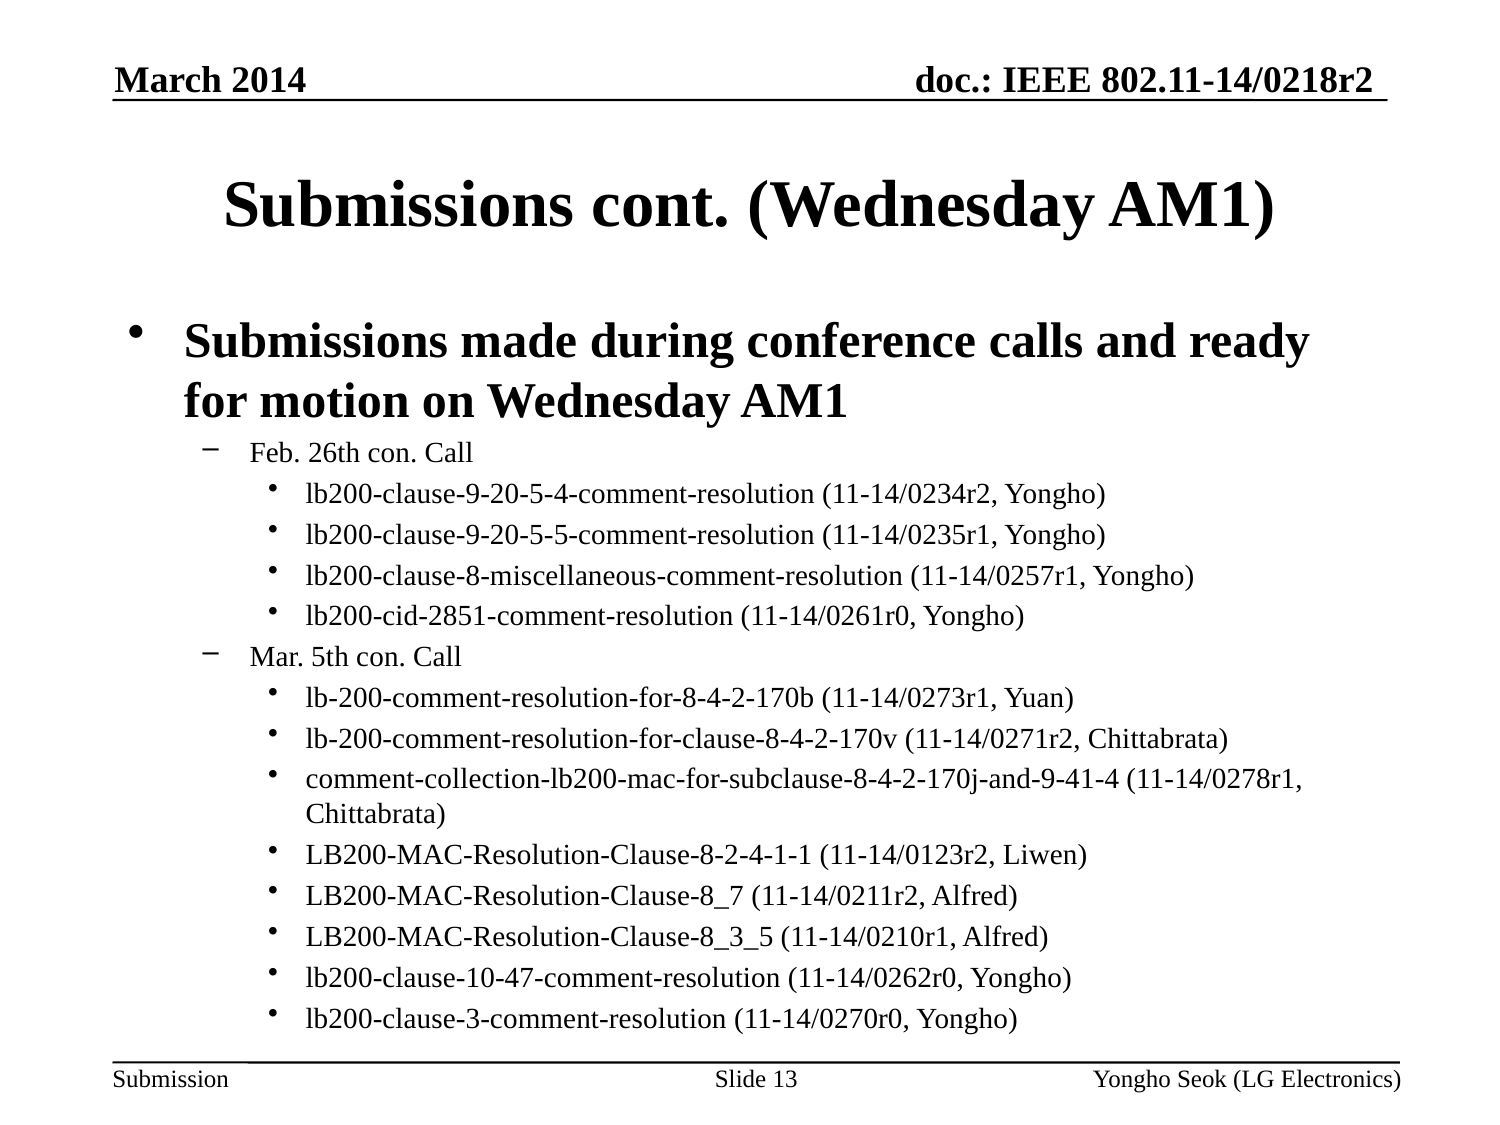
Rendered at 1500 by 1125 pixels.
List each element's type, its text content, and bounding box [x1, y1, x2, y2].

slide_number Slide 13 [712, 1061, 800, 1093]
title Submissions cont. (Wednesday AM1) [112, 112, 1388, 288]
list Submissions made during conference calls and ready for motion on Wednesday AM1 Feb. 26th con. Call lb200-clause-9-20-5-4-comment-resolution (11-14/0234r2, Yongho) lb200-clause-9-20-5-5-comment-resolution (11-14/0235r1, Yongho) lb200-clause-8-miscellaneous-comment-resolution (11-14/0257r1, Yongho) lb200-cid-2851-comment-resolution (11-14/0261r0, Yongho) Mar. 5th con. Call lb-200-comment-resolution-for-8-4-2-170b (11-14/0273r1, Yuan) lb-200-comment-resolution-for-clause-8-4-2-170v (11-14/0271r2, Chittabrata) comment-collection-lb200-mac-for-subclause-8-4-2-170j-and-9-41-4 (11-14/0278r1, Chittabrata) LB200-MAC-Resolution-Clause-8-2-4-1-1 (11-14/0123r2, Liwen) LB200-MAC-Resolution-Clause-8_7 (11-14/0211r2, Alfred) LB200-MAC-Resolution-Clause-8_3_5 (11-14/0210r1, Alfred) lb200-clause-10-47-comment-resolution (11-14/0262r0, Yongho) lb200-clause-3-comment-resolution (11-14/0270r0, Yongho) [112, 299, 1388, 976]
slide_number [114, 54, 309, 101]
footer Yongho Seok (LG Electronics) [1088, 1061, 1402, 1093]
